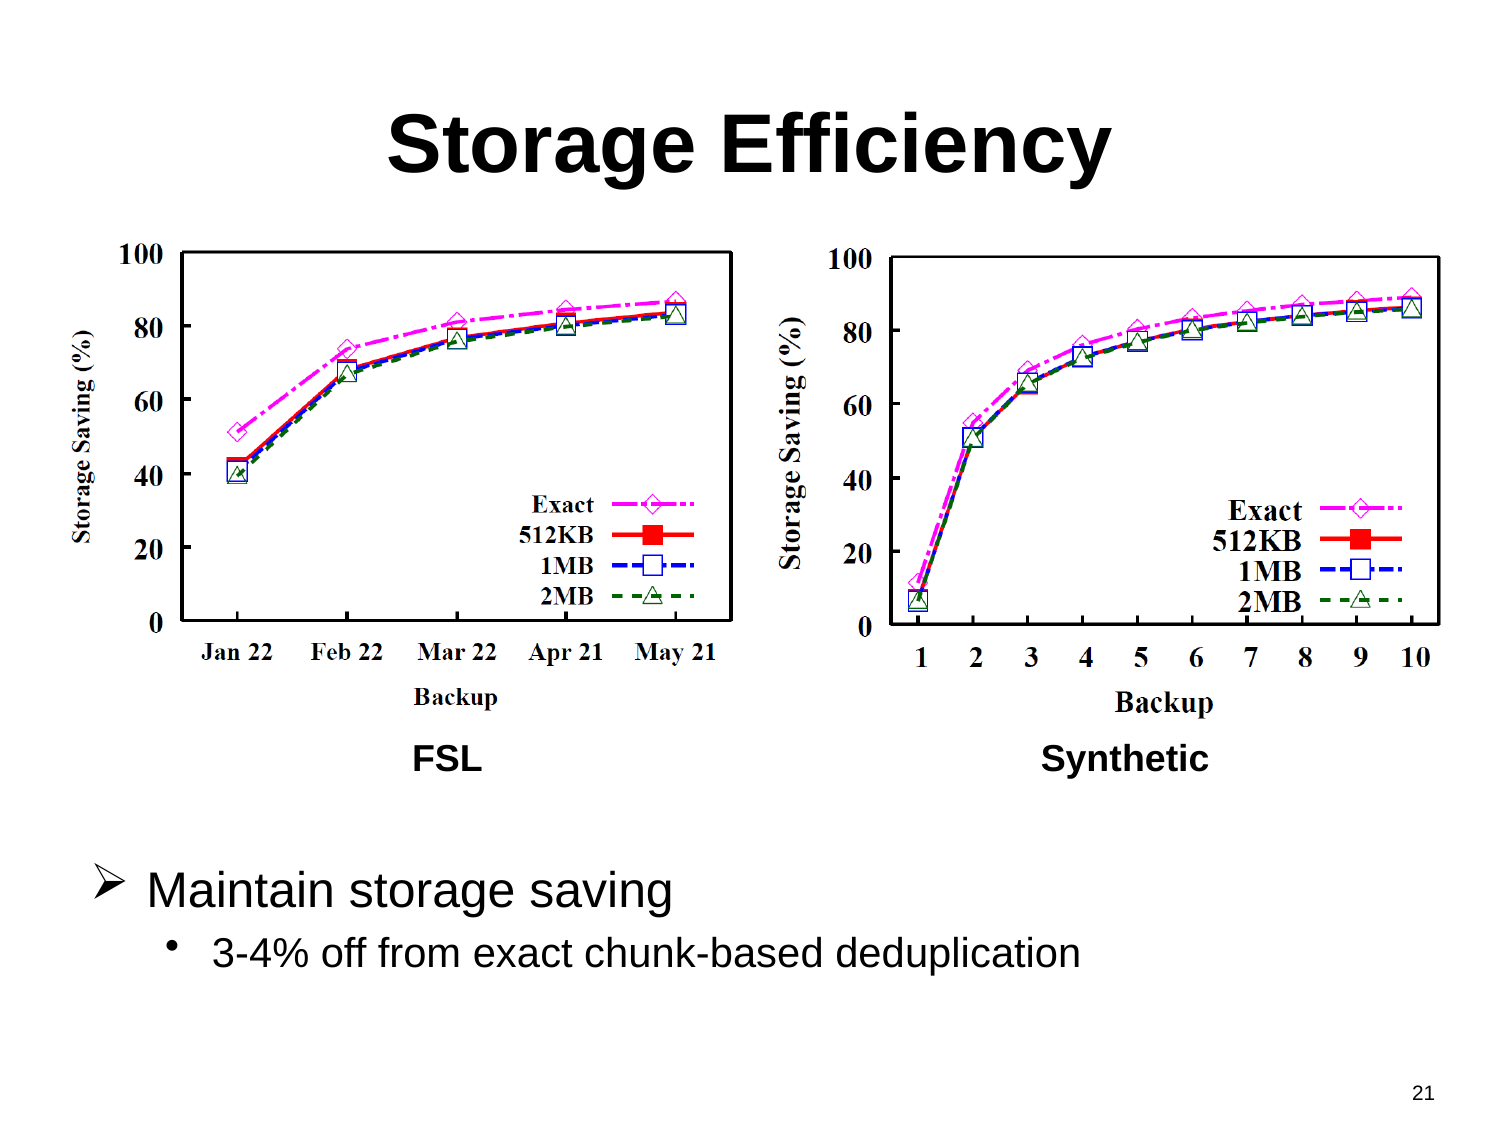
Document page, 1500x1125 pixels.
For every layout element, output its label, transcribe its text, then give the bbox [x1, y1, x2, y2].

picture [62, 236, 738, 713]
picture [769, 242, 1451, 723]
list Maintain storage saving 3-4% off from exact chunk-based deduplication [75, 849, 1425, 1038]
slide_number 21 [1100, 1072, 1450, 1125]
text_box Synthetic [1026, 731, 1225, 787]
title Storage Efficiency [75, 45, 1425, 233]
text_box FSL [397, 726, 499, 787]
